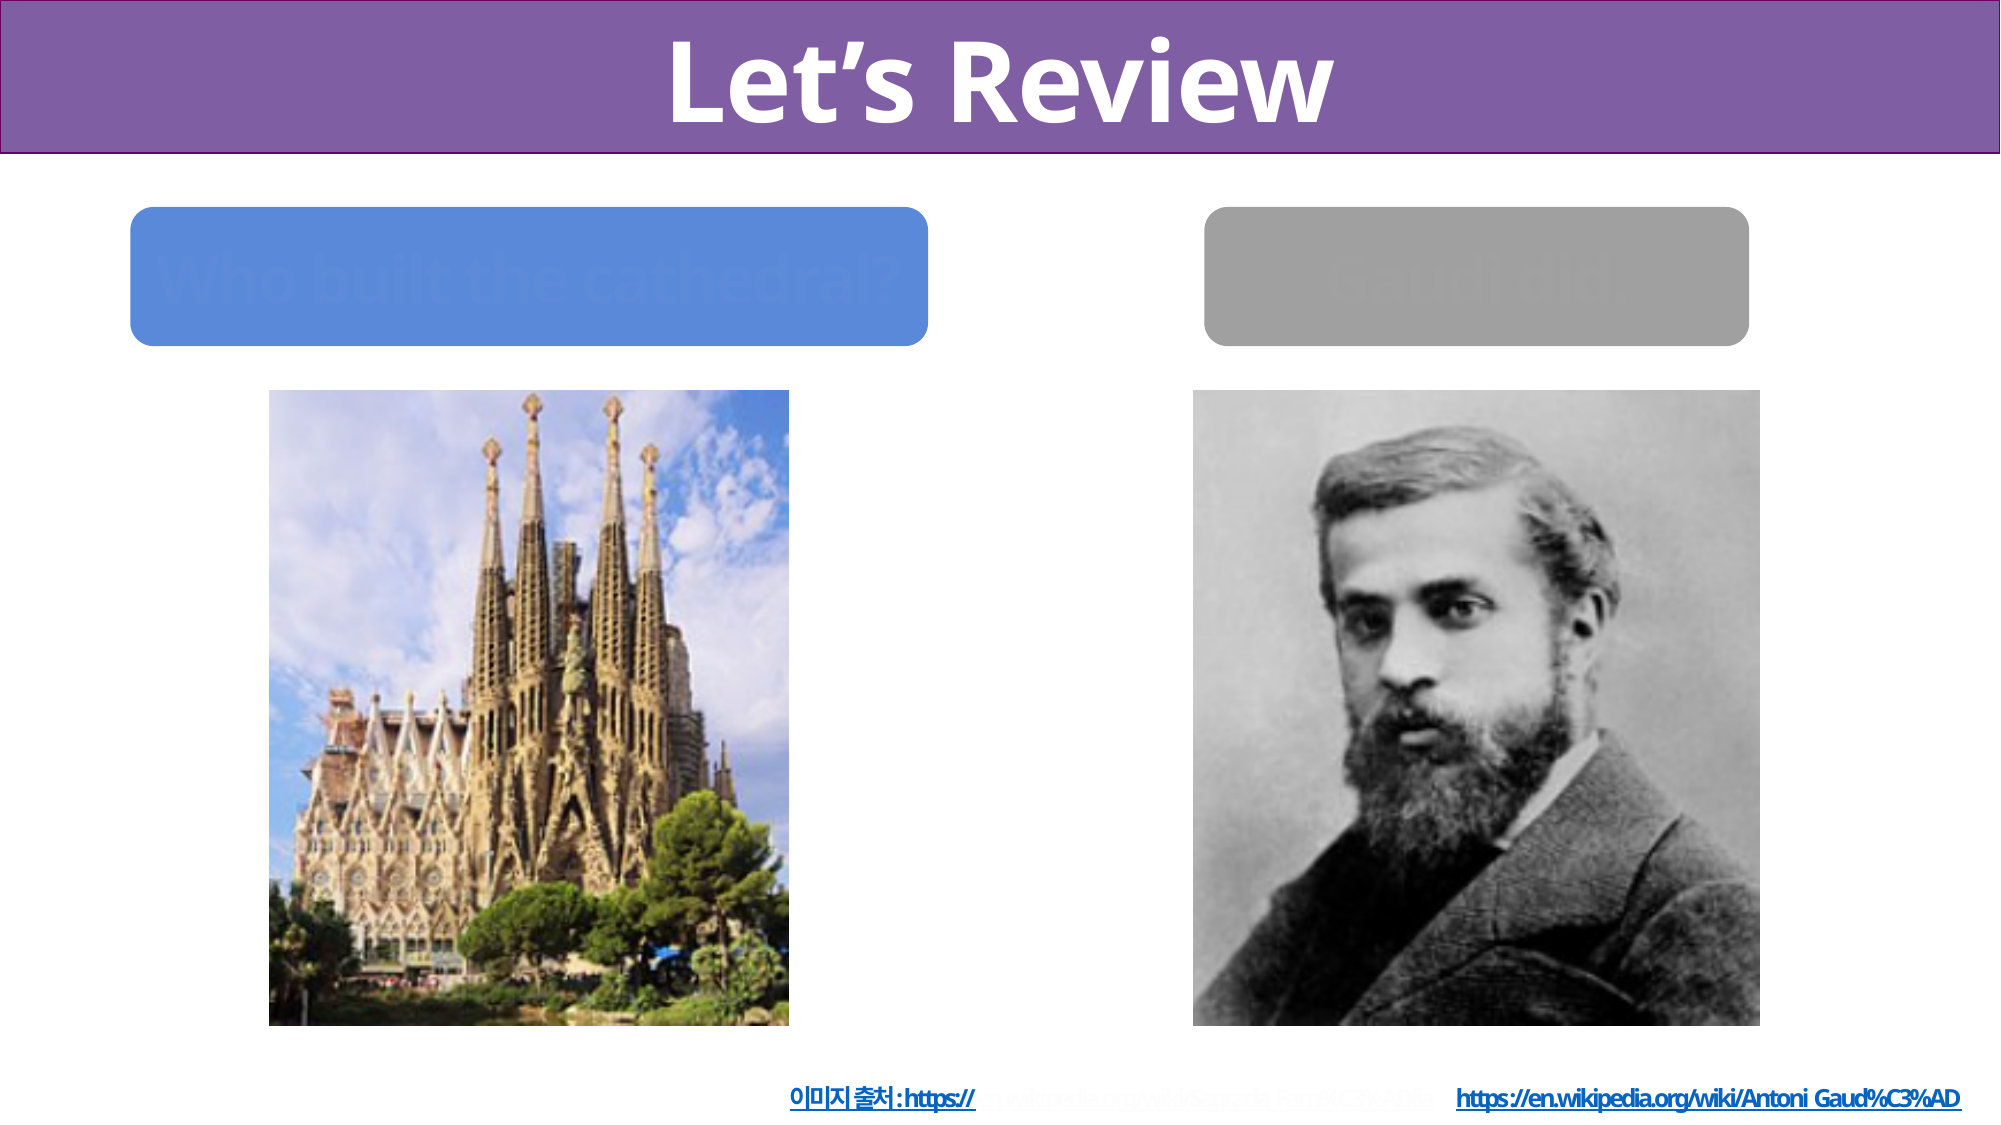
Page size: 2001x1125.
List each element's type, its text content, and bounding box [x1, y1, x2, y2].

text_box Gaudi did. [1203, 205, 1751, 348]
text_box Let’s Review [0, 75, 2000, 154]
picture [269, 390, 789, 1026]
text_box Who built the cathedral? [129, 205, 930, 348]
text_box 이미지 출처: https://en.wikipedia.org/wiki/Sagrada_Fam%C3%ADlia https://en.wikipedia.org/wiki/Antoni_Gaud%C3%AD [515, 1053, 1977, 1125]
text_box [0, 0, 2000, 75]
picture [1193, 390, 1760, 1026]
